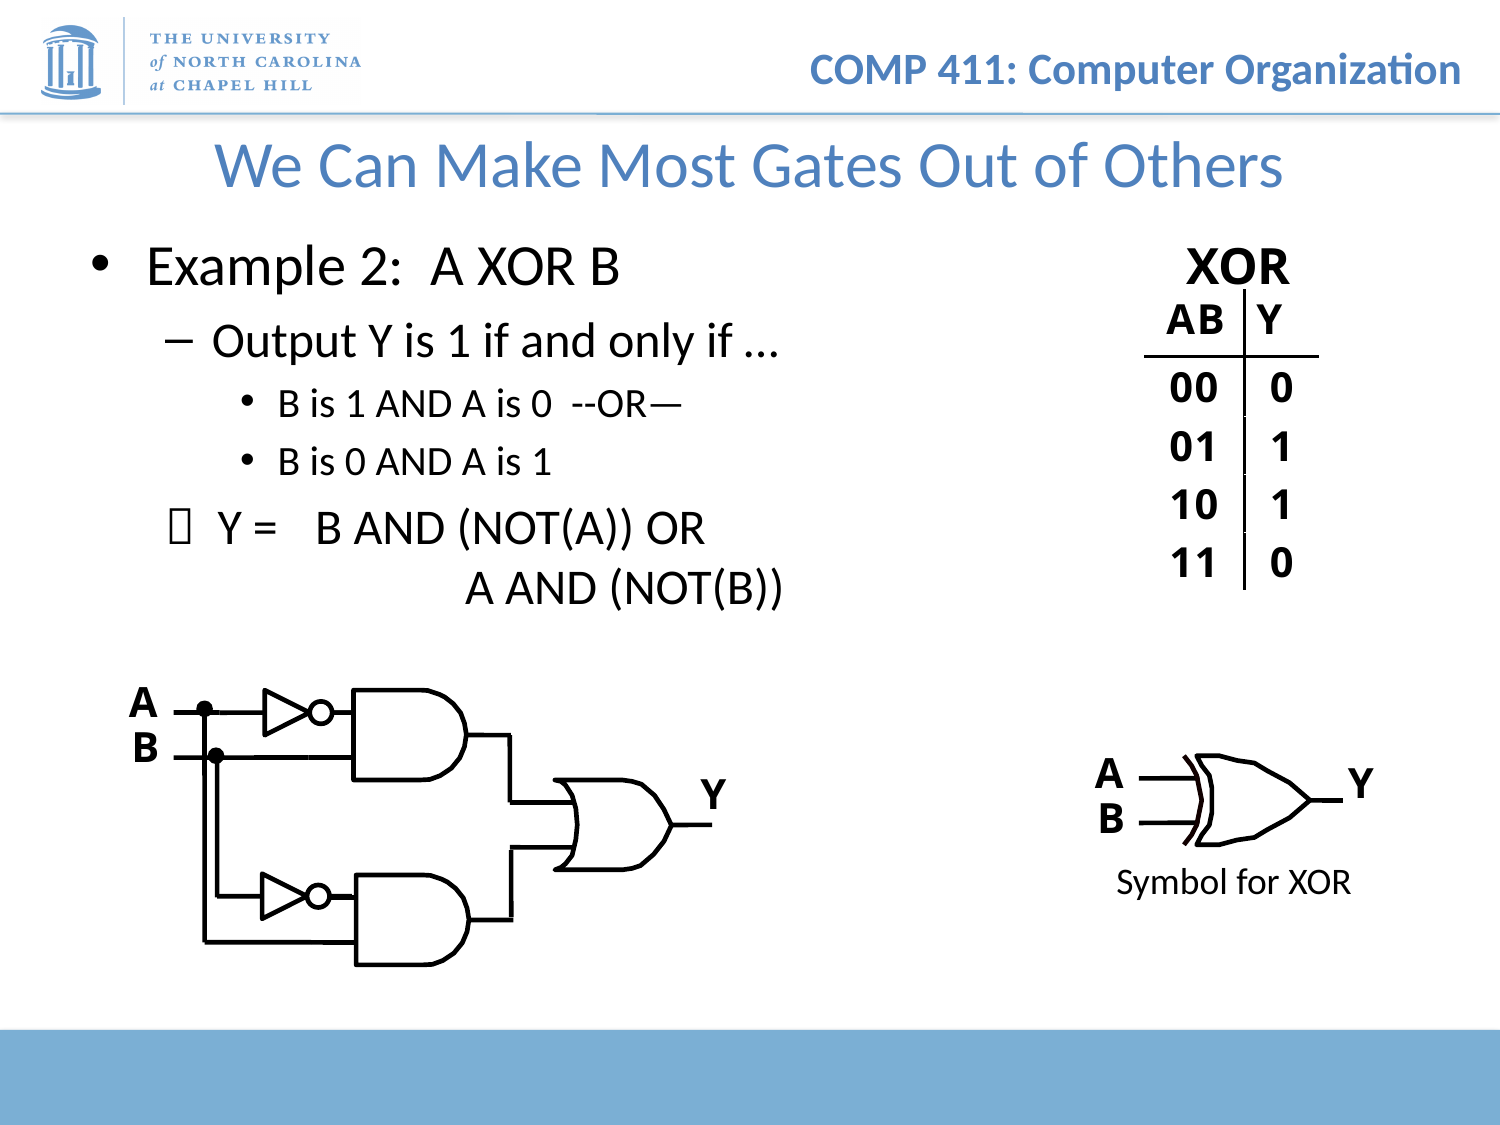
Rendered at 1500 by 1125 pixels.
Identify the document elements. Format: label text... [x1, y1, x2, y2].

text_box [112, 668, 743, 966]
list Example 2: A XOR B Output Y is 1 if and only if … B is 1 AND A is 0 --OR— B is 0 AND A is 1  Y = B AND (NOT(A)) OR A AND (NOT(B)) [75, 219, 1425, 1024]
title We Can Make Most Gates Out of Others [0, 113, 1500, 209]
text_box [1073, 739, 1395, 911]
picture [41, 17, 361, 105]
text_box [1129, 226, 1340, 659]
